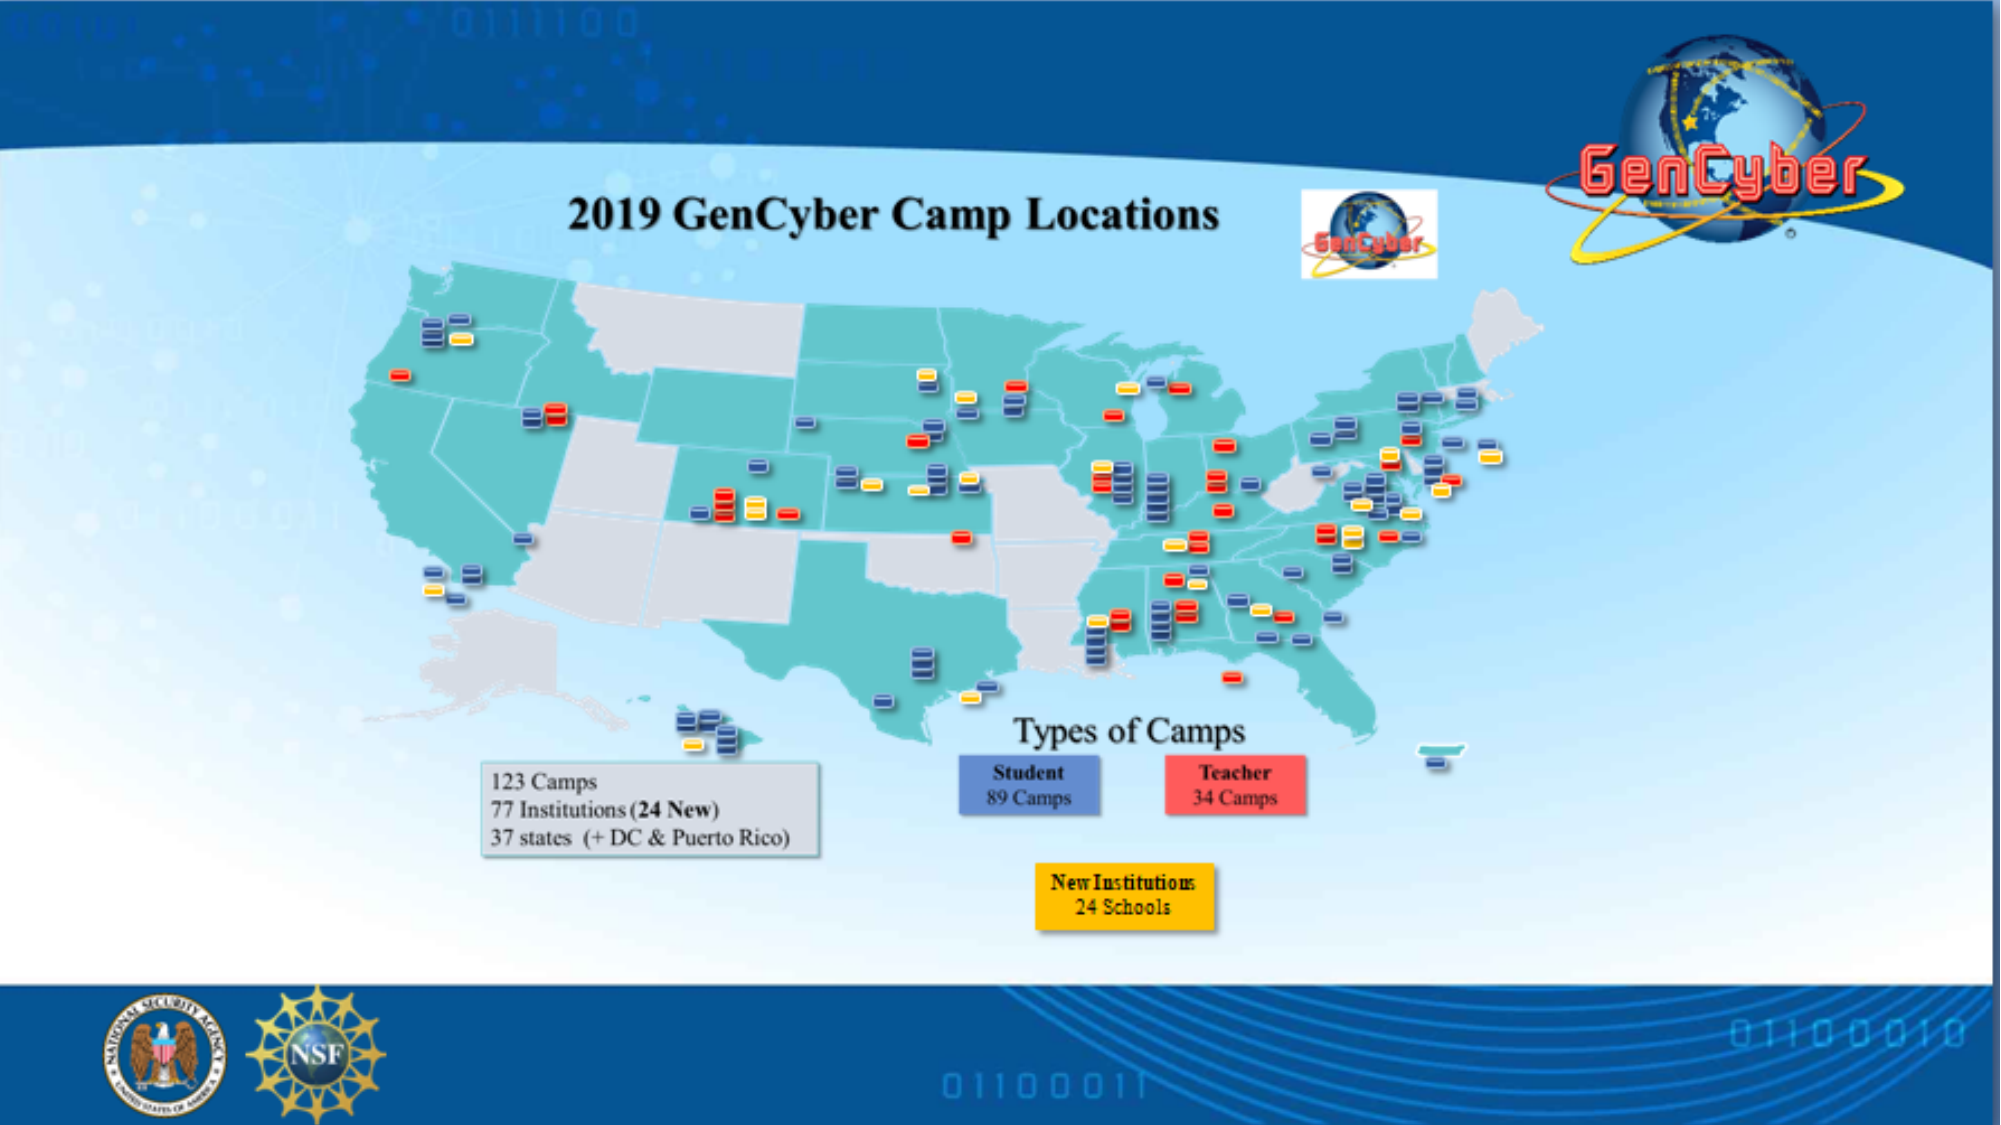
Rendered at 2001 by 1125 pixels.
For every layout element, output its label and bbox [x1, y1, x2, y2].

list [0, 0, 2000, 1125]
